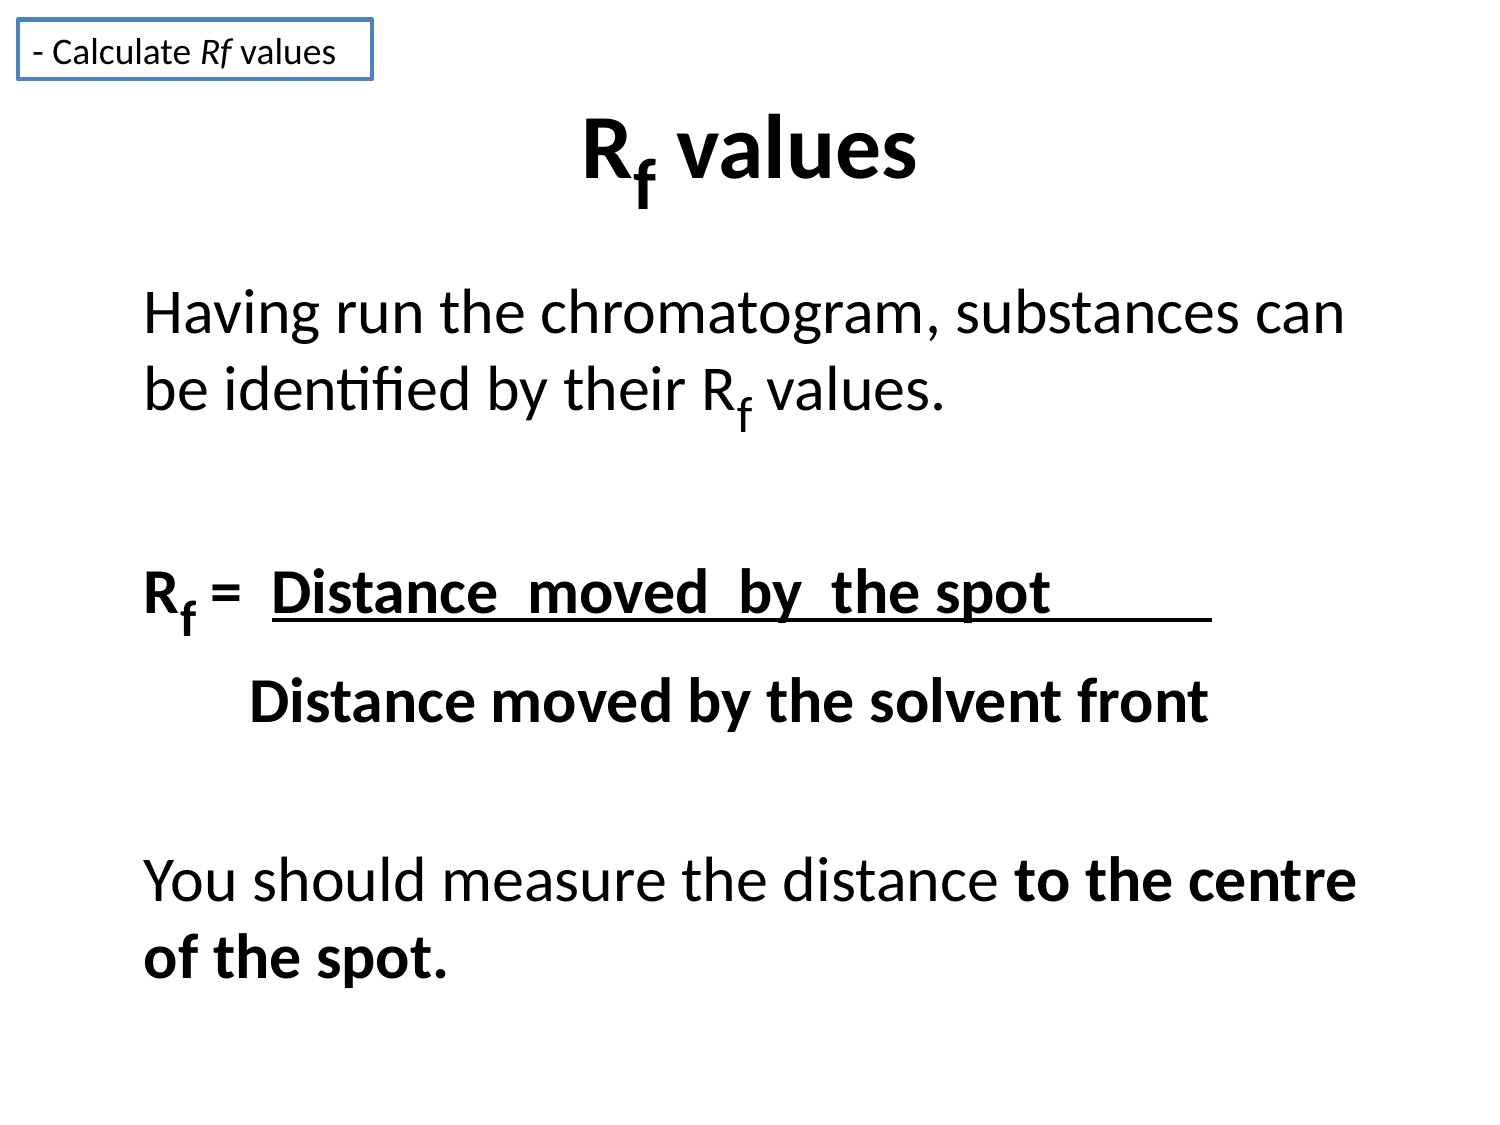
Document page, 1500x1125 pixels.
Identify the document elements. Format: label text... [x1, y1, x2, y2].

list Having run the chromatogram, substances can be identified by their Rf values. Rf = Distance moved by the spot Distance moved by the solvent front You should measure the distance to the centre of the spot. [75, 262, 1425, 1005]
title Rf values [75, 45, 1425, 233]
text_box - Calculate Rf values [16, 17, 374, 81]
